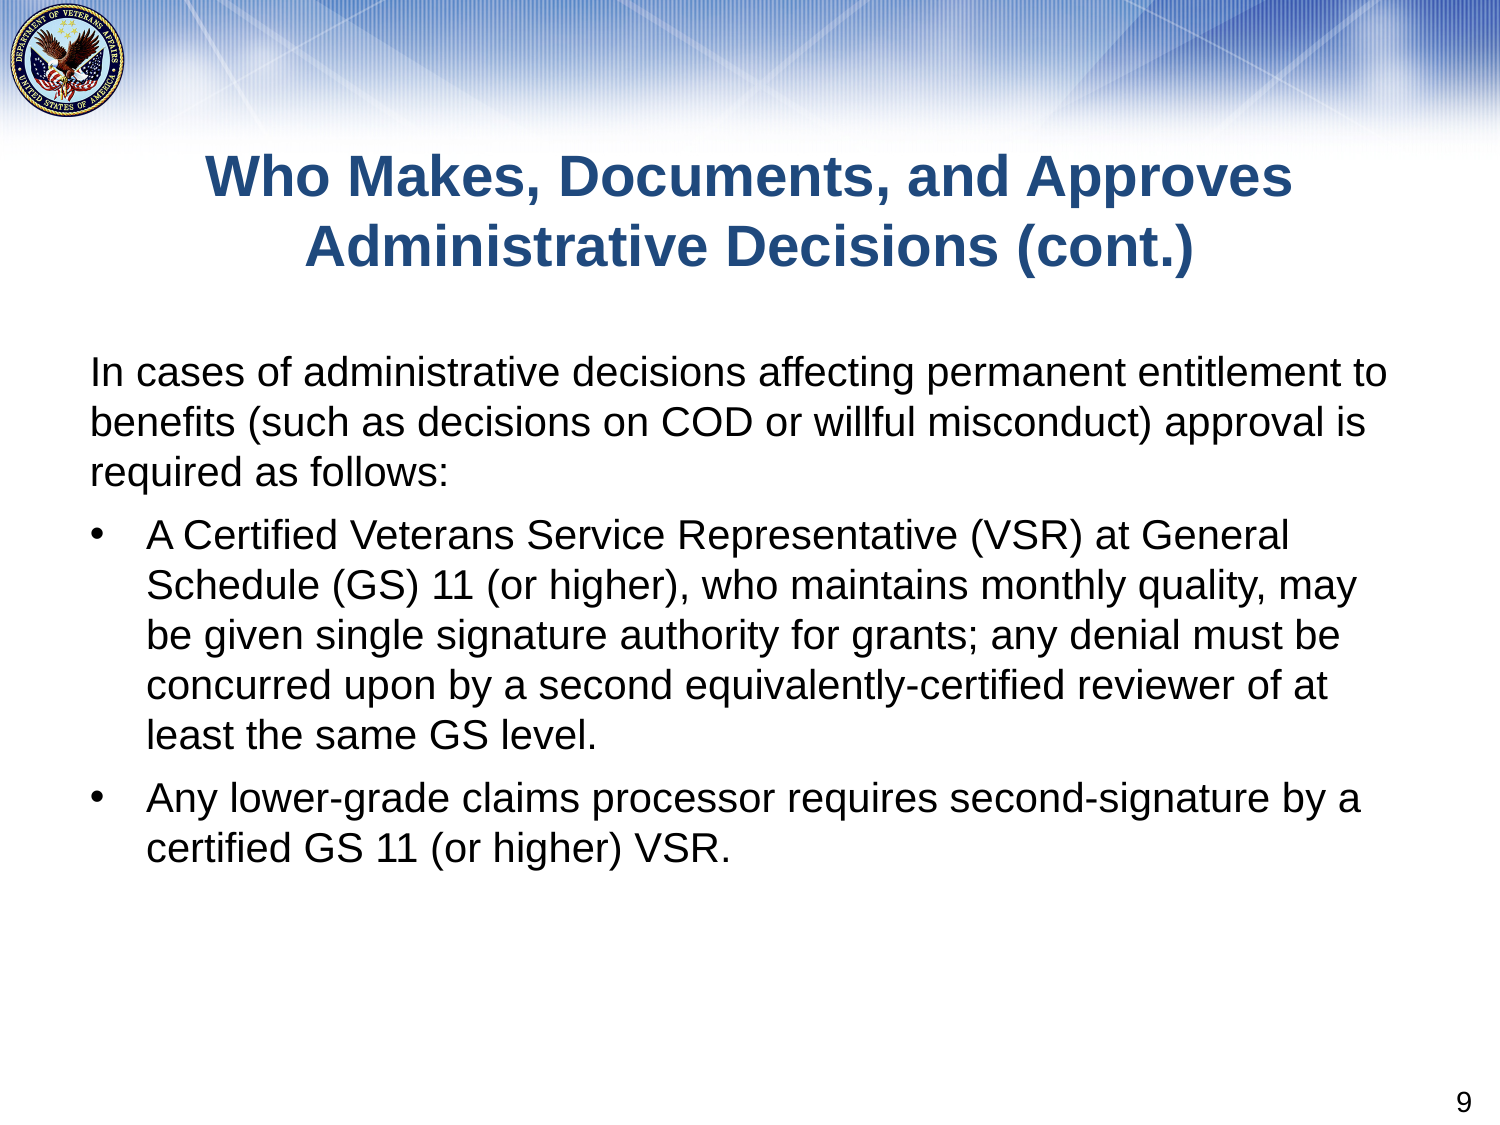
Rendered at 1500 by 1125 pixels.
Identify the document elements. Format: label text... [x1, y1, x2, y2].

picture [0, 309, 1500, 1062]
title Who Makes, Documents, and Approves Administrative Decisions (cont.) [0, 130, 1500, 309]
picture [0, 0, 1500, 130]
list In cases of administrative decisions affecting permanent entitlement to benefits (such as decisions on COD or willful misconduct) approval is required as follows: A Certified Veterans Service Representative (VSR) at General Schedule (GS) 11 (or higher), who maintains monthly quality, may be given single signature authority for grants; any denial must be concurred upon by a second equivalently-certified reviewer of at least the same GS level. Any lower-grade claims processor requires second-signature by a certified GS 11 (or higher) VSR. [75, 337, 1425, 980]
slide_number 9 [1136, 1083, 1487, 1125]
